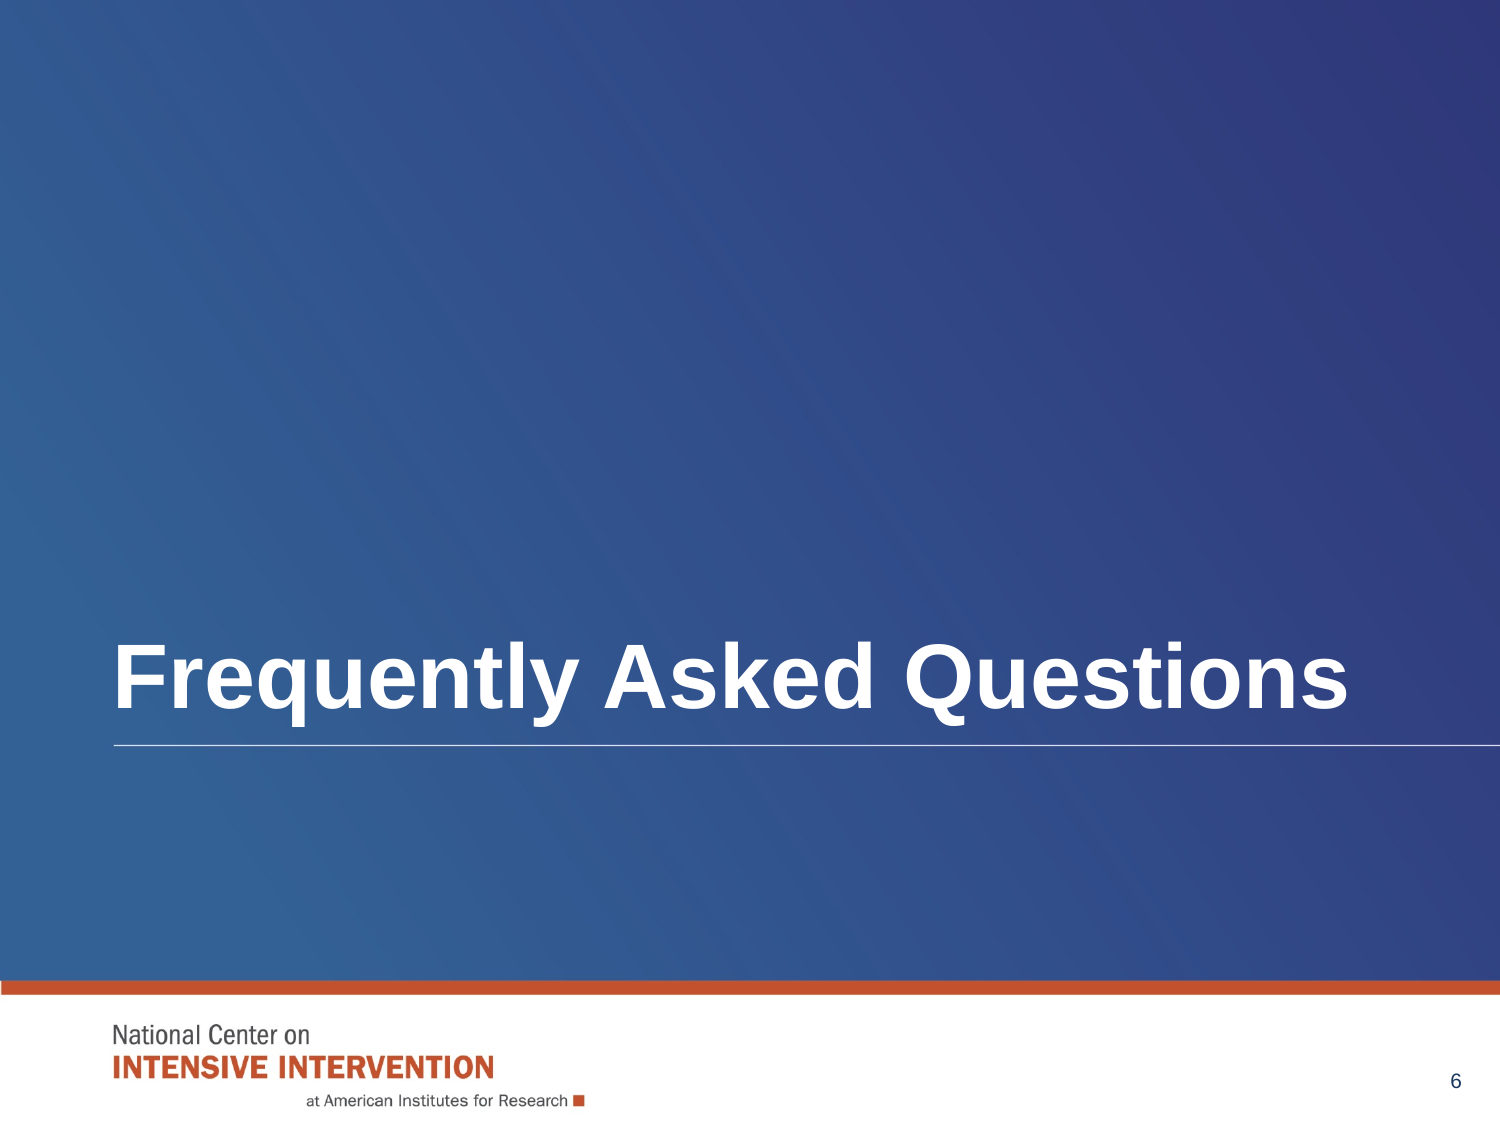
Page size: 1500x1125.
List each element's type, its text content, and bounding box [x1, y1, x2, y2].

slide_number 6 [1450, 1067, 1462, 1093]
title Frequently Asked Questions [112, 608, 1463, 736]
picture [0, 0, 1500, 1125]
